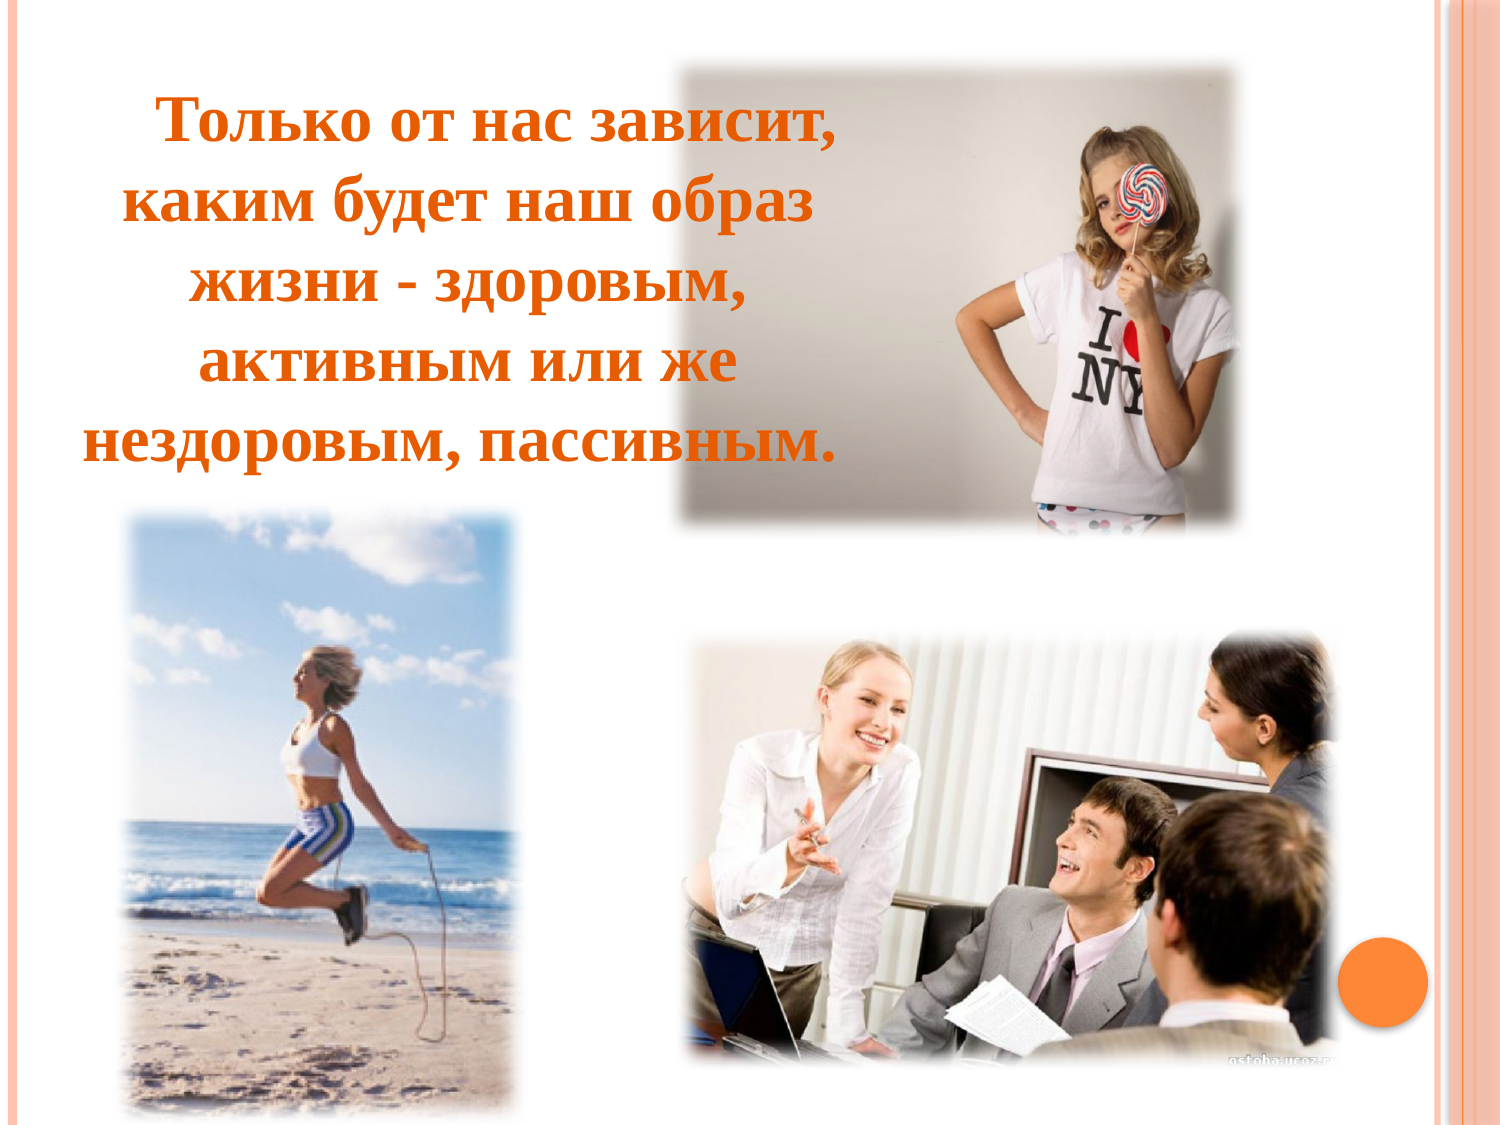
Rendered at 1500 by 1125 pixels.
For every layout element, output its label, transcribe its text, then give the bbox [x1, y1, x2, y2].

picture [111, 499, 529, 1125]
text_box Только от нас зависит, каким будет наш образ жизни - здоровым, активным или же нездоровым, пассивным. [62, 67, 656, 483]
picture [674, 624, 1345, 1072]
picture [661, 49, 1253, 543]
